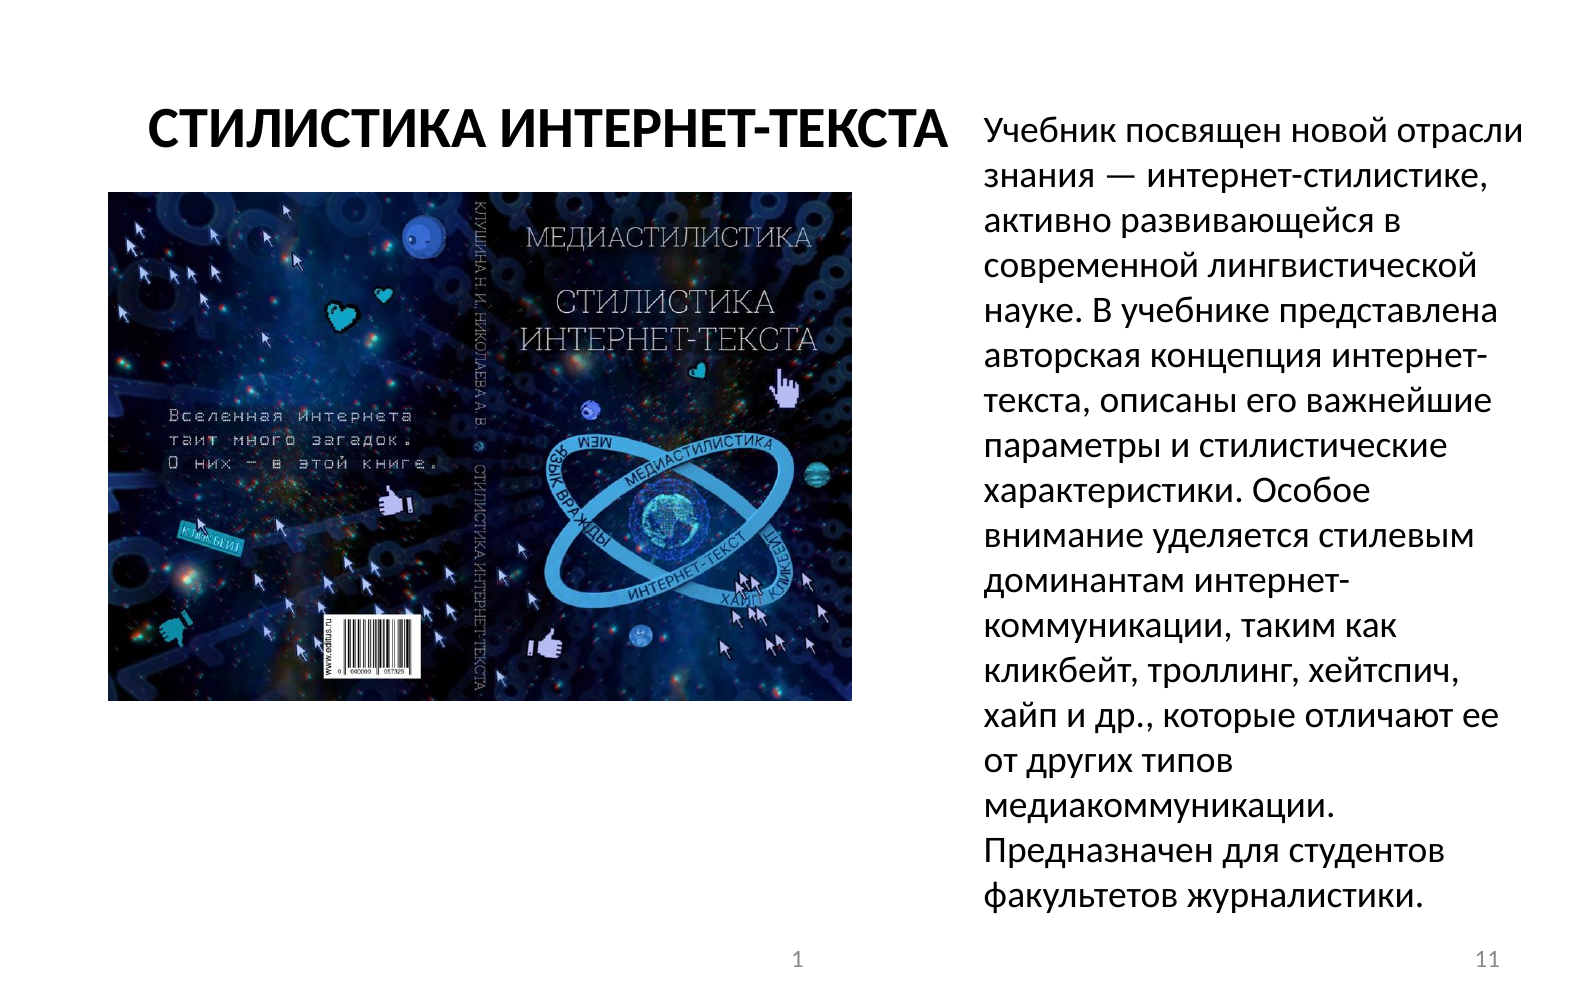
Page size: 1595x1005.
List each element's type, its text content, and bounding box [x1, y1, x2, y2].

text_box Учебник посвящен новой отрасли знания — интернет-стилистике, активно развивающейся в современной лингвистической науке. В учебнике представлена авторская концепция интернет-текста, описаны его важнейшие параметры и стилистические характеристики. Особое внимание уделяется стилевым доминантам интернет-коммуникации, таким как кликбейт, троллинг, хейтспич, хайп и др., которые отличают ее от других типов медиакоммуникации. Предназначен для студентов факультетов журналистики. [969, 97, 1549, 923]
footer 1 [544, 930, 1050, 985]
title СТИЛИСТИКА ИНТЕРНЕТ-ТЕКСТА [79, 40, 1018, 208]
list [108, 191, 852, 701]
slide_number 11 [1142, 930, 1516, 985]
